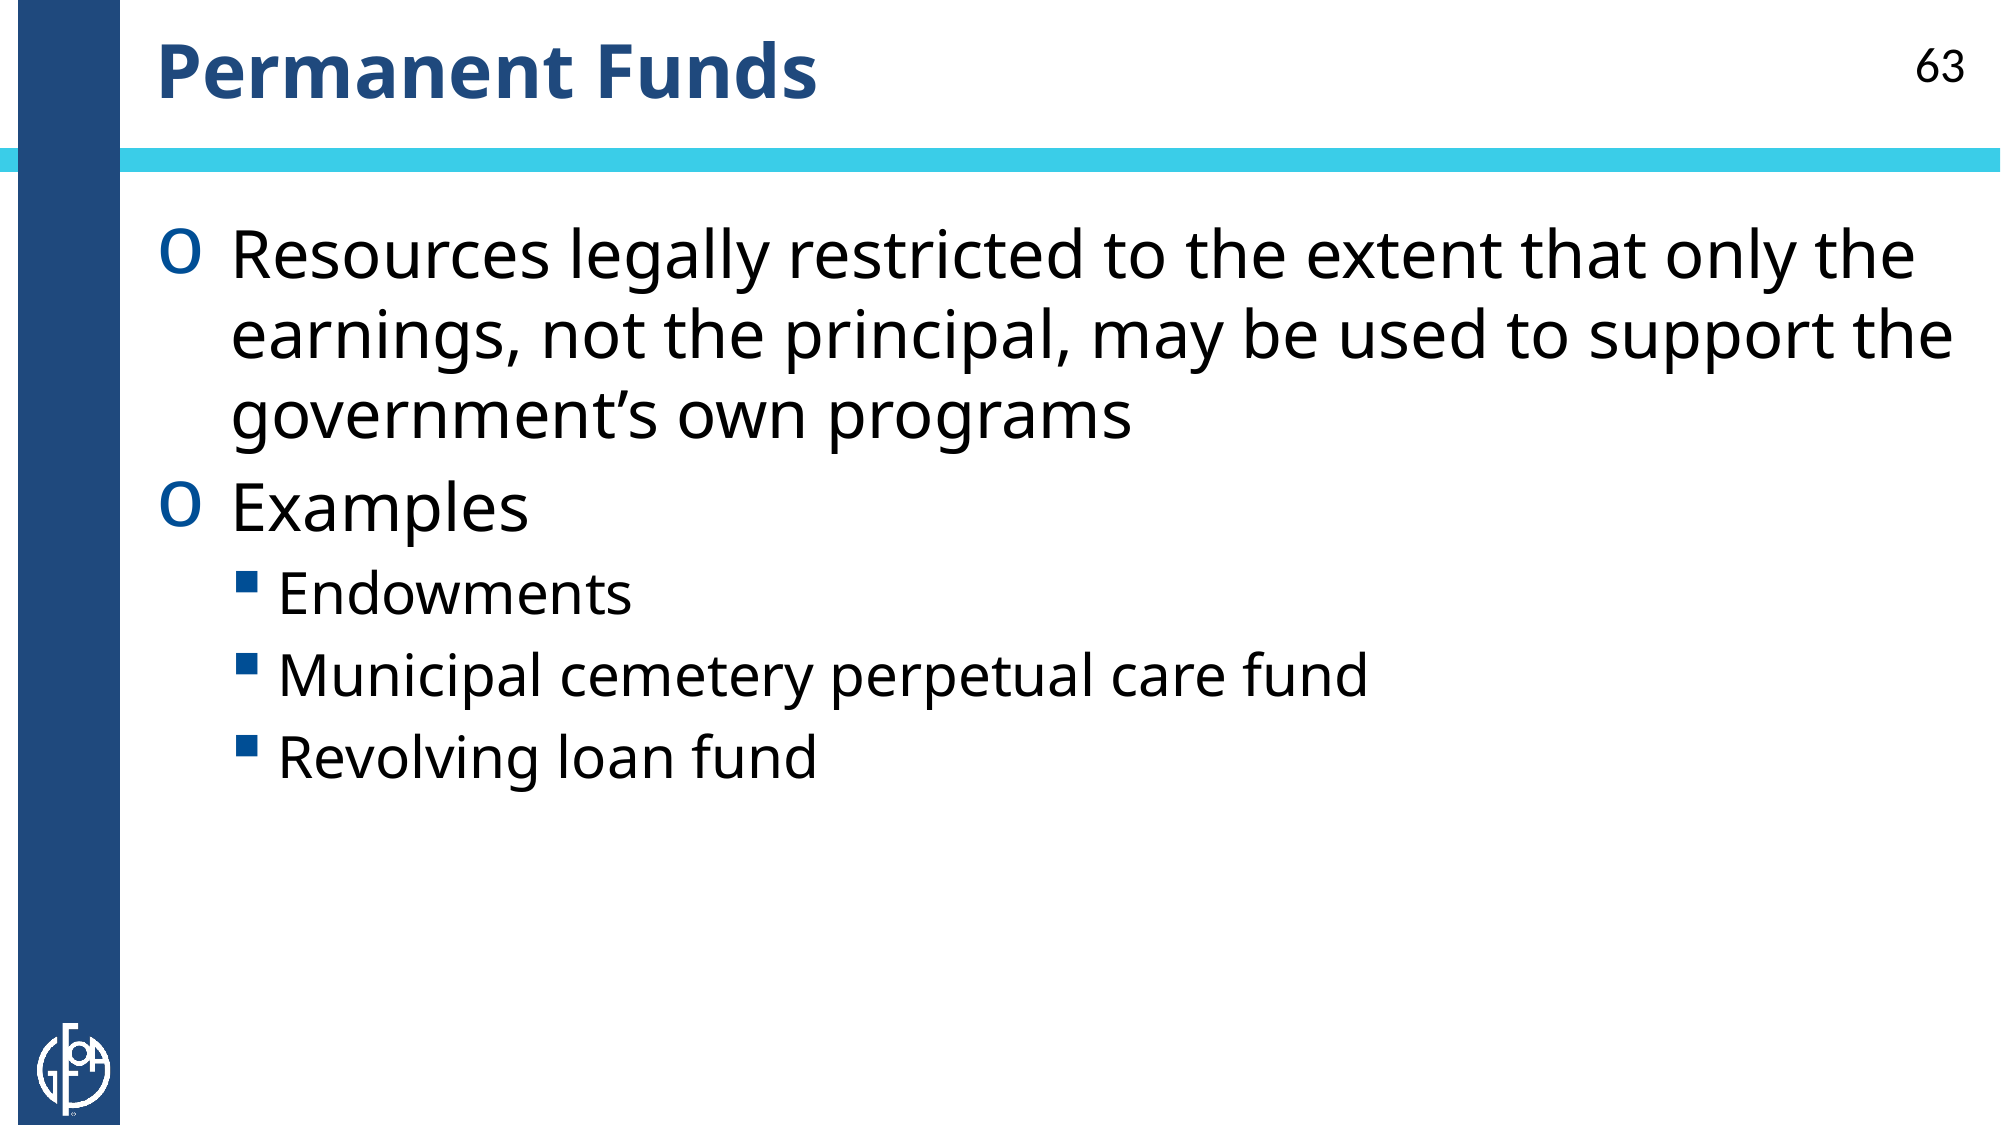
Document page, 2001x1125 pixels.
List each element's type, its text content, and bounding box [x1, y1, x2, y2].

slide_number 63 [1899, 24, 2000, 85]
list Resources legally restricted to the extent that only the earnings, not the principal, may be used to support the government’s own programs Examples Endowments Municipal cemetery perpetual care fund Revolving loan fund [140, 204, 1978, 1092]
title Permanent Funds [140, 0, 1978, 138]
